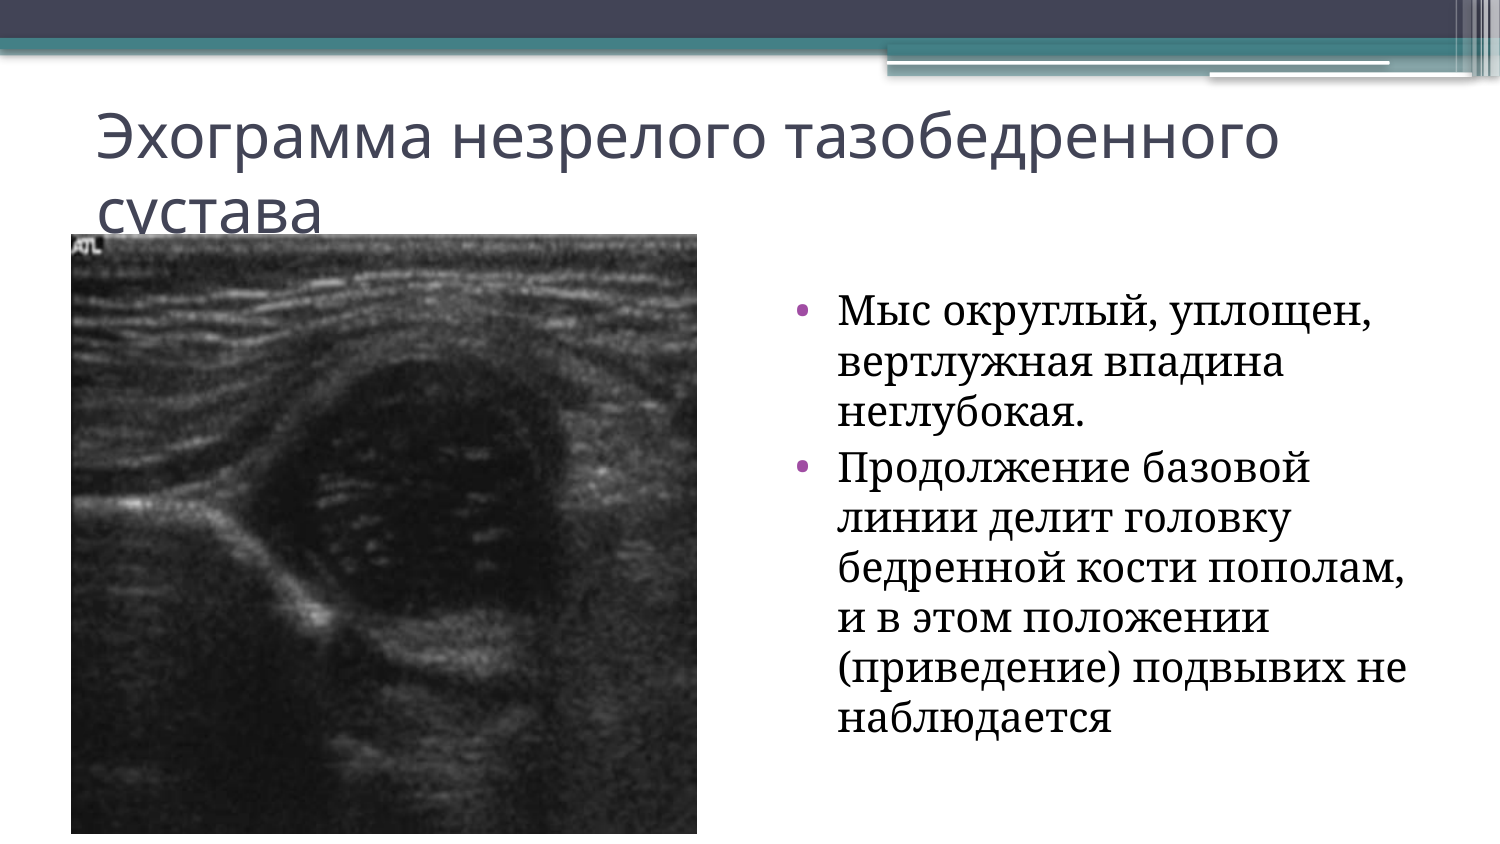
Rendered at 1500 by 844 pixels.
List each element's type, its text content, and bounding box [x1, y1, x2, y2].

list Мыс округлый, уплощен, вертлужная впадина неглубокая. Продолжение базовой линии делит головку бедренной кости пополам, и в этом положении (приведение) подвывих не наблюдается [762, 276, 1425, 834]
title Эхограмма незрелого тазобедренного сустава [82, 105, 1459, 237]
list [71, 234, 697, 834]
